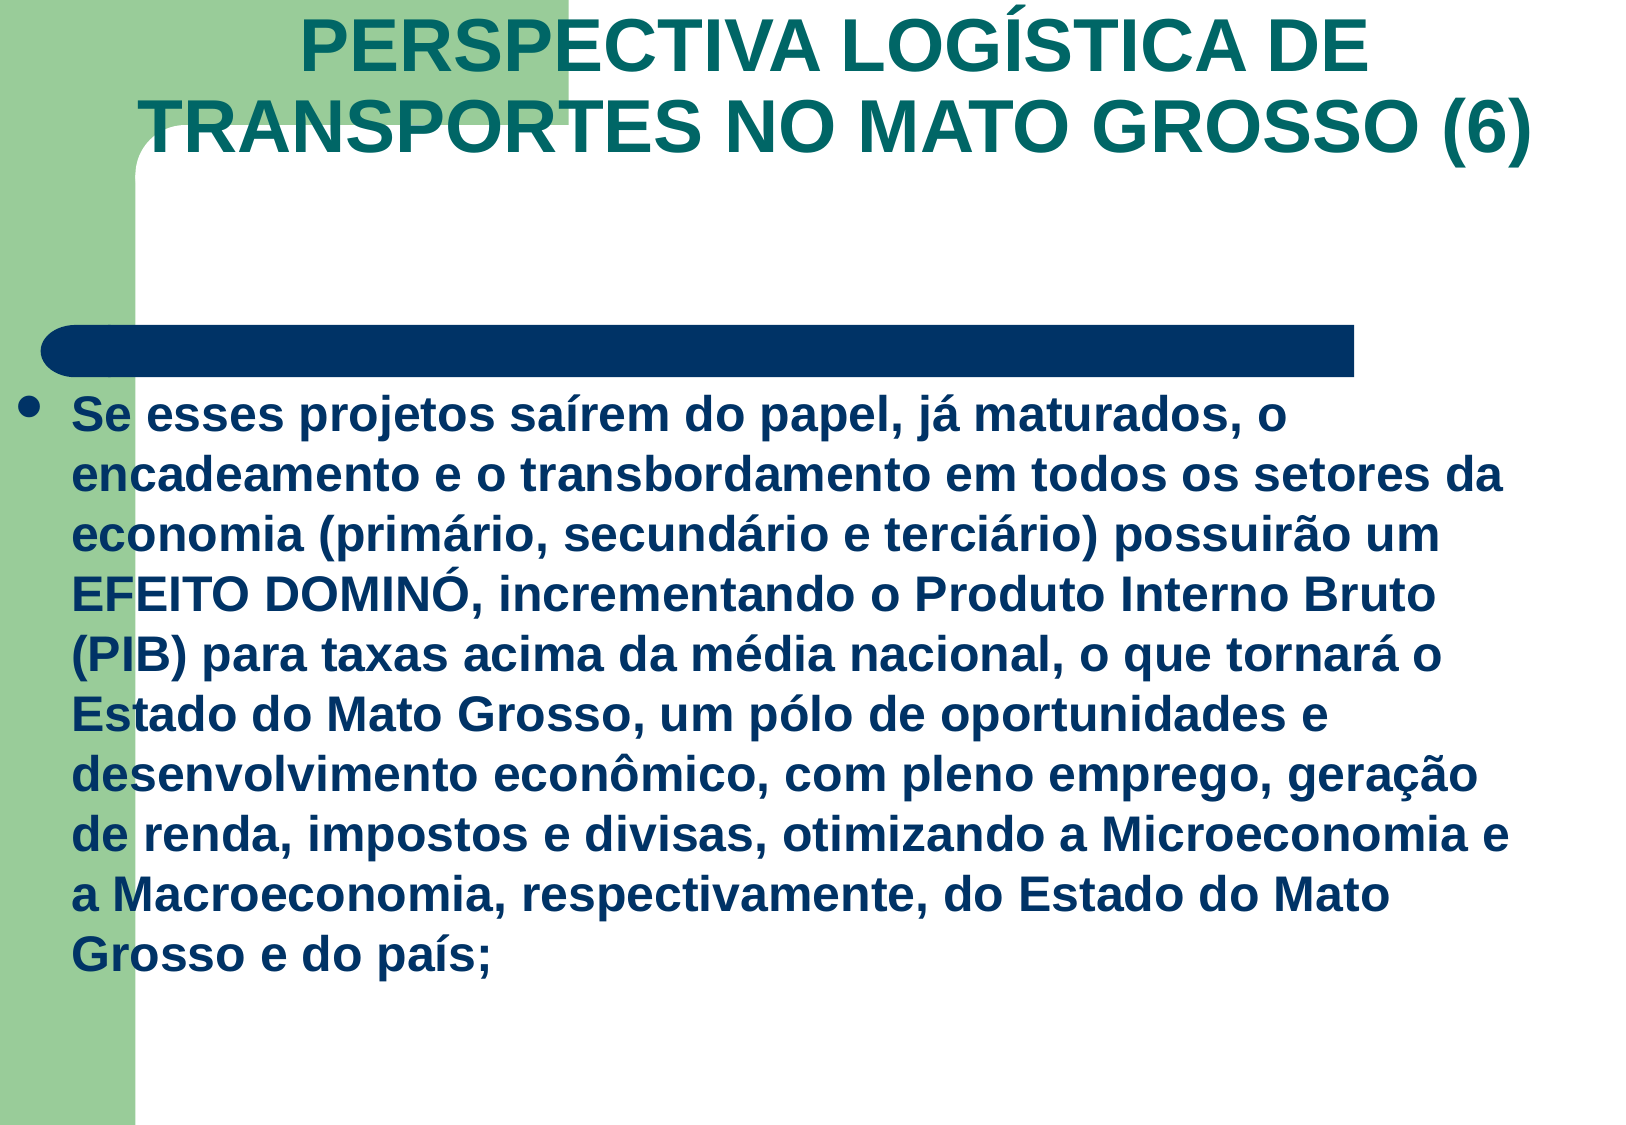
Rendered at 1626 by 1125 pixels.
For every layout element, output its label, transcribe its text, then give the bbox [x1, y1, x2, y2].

list Se esses projetos saírem do papel, já maturados, o encadeamento e o transbordamento em todos os setores da economia (primário, secundário e terciário) possuirão um EFEITO DOMINÓ, incrementando o Produto Interno Bruto (PIB) para taxas acima da média nacional, o que tornará o Estado do Mato Grosso, um pólo de oportunidades e desenvolvimento econômico, com pleno emprego, geração de renda, impostos e divisas, otimizando a Microeconomia e a Macroeconomia, respectivamente, do Estado do Mato Grosso e do país; [0, 163, 1563, 1125]
title PERSPECTIVA LOGÍSTICA DE TRANSPORTES NO MATO GROSSO (6) [85, 46, 1587, 177]
